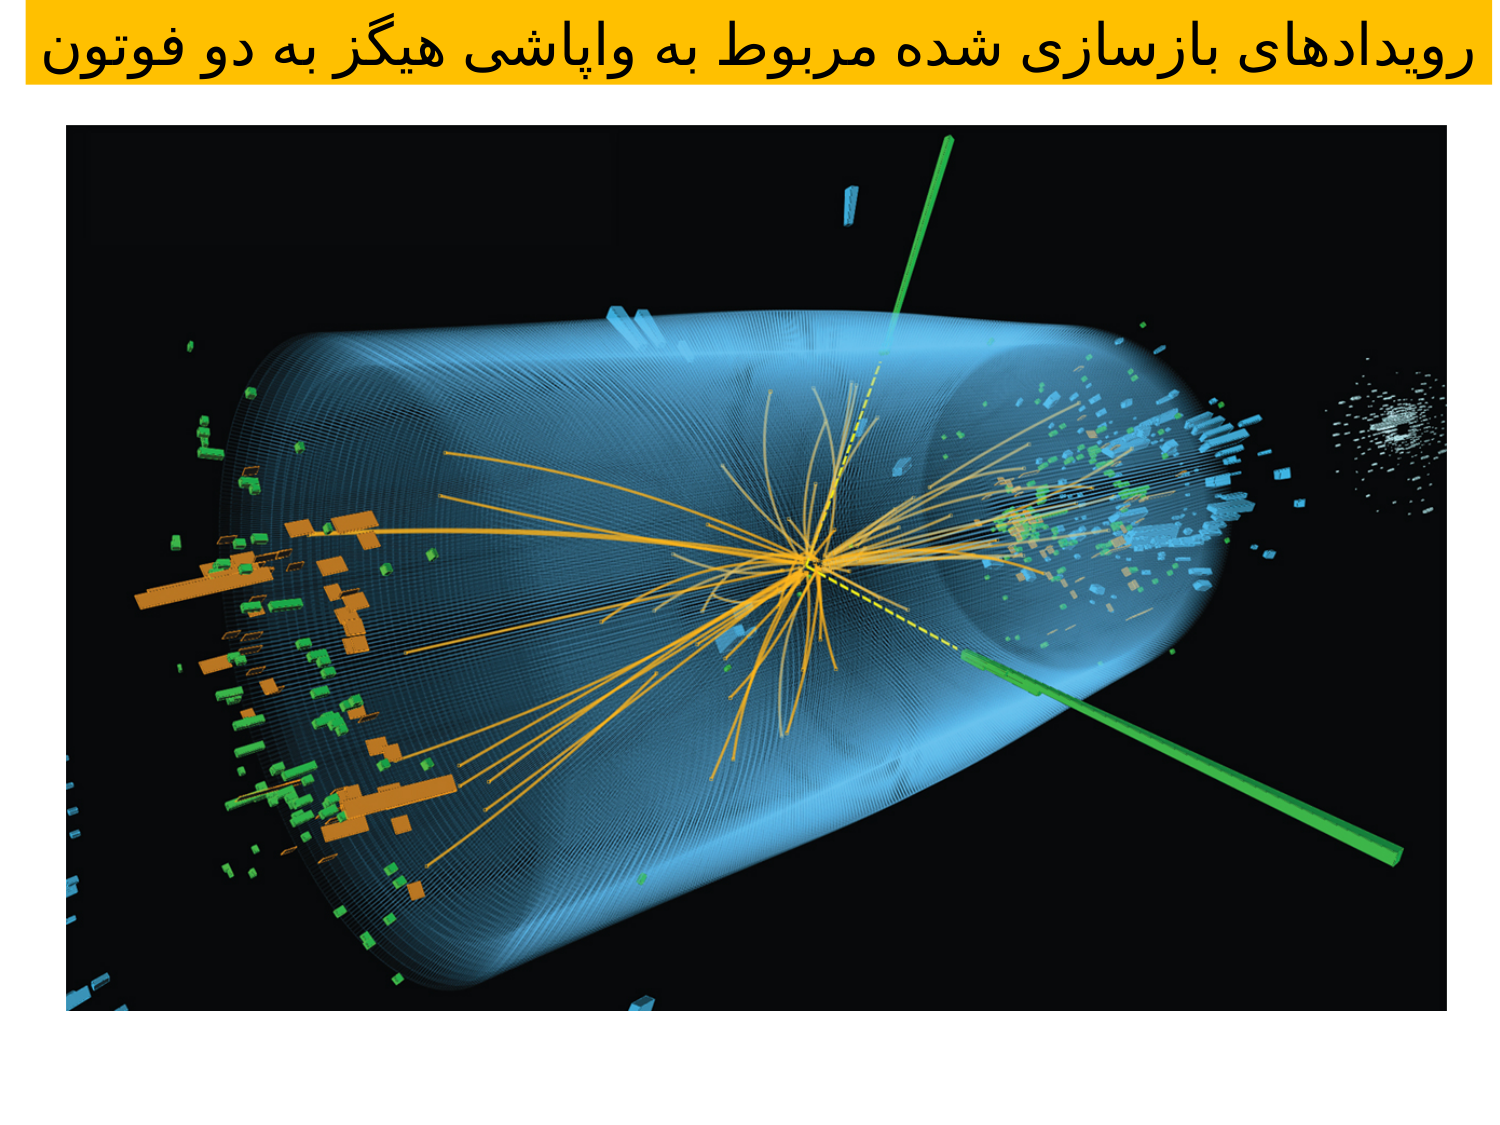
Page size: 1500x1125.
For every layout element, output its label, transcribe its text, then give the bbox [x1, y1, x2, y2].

picture [66, 125, 1448, 1011]
text_box رویدادهای بازسازی شده مربوط به واپاشی هیگز به دو فوتون [25, 0, 1493, 85]
